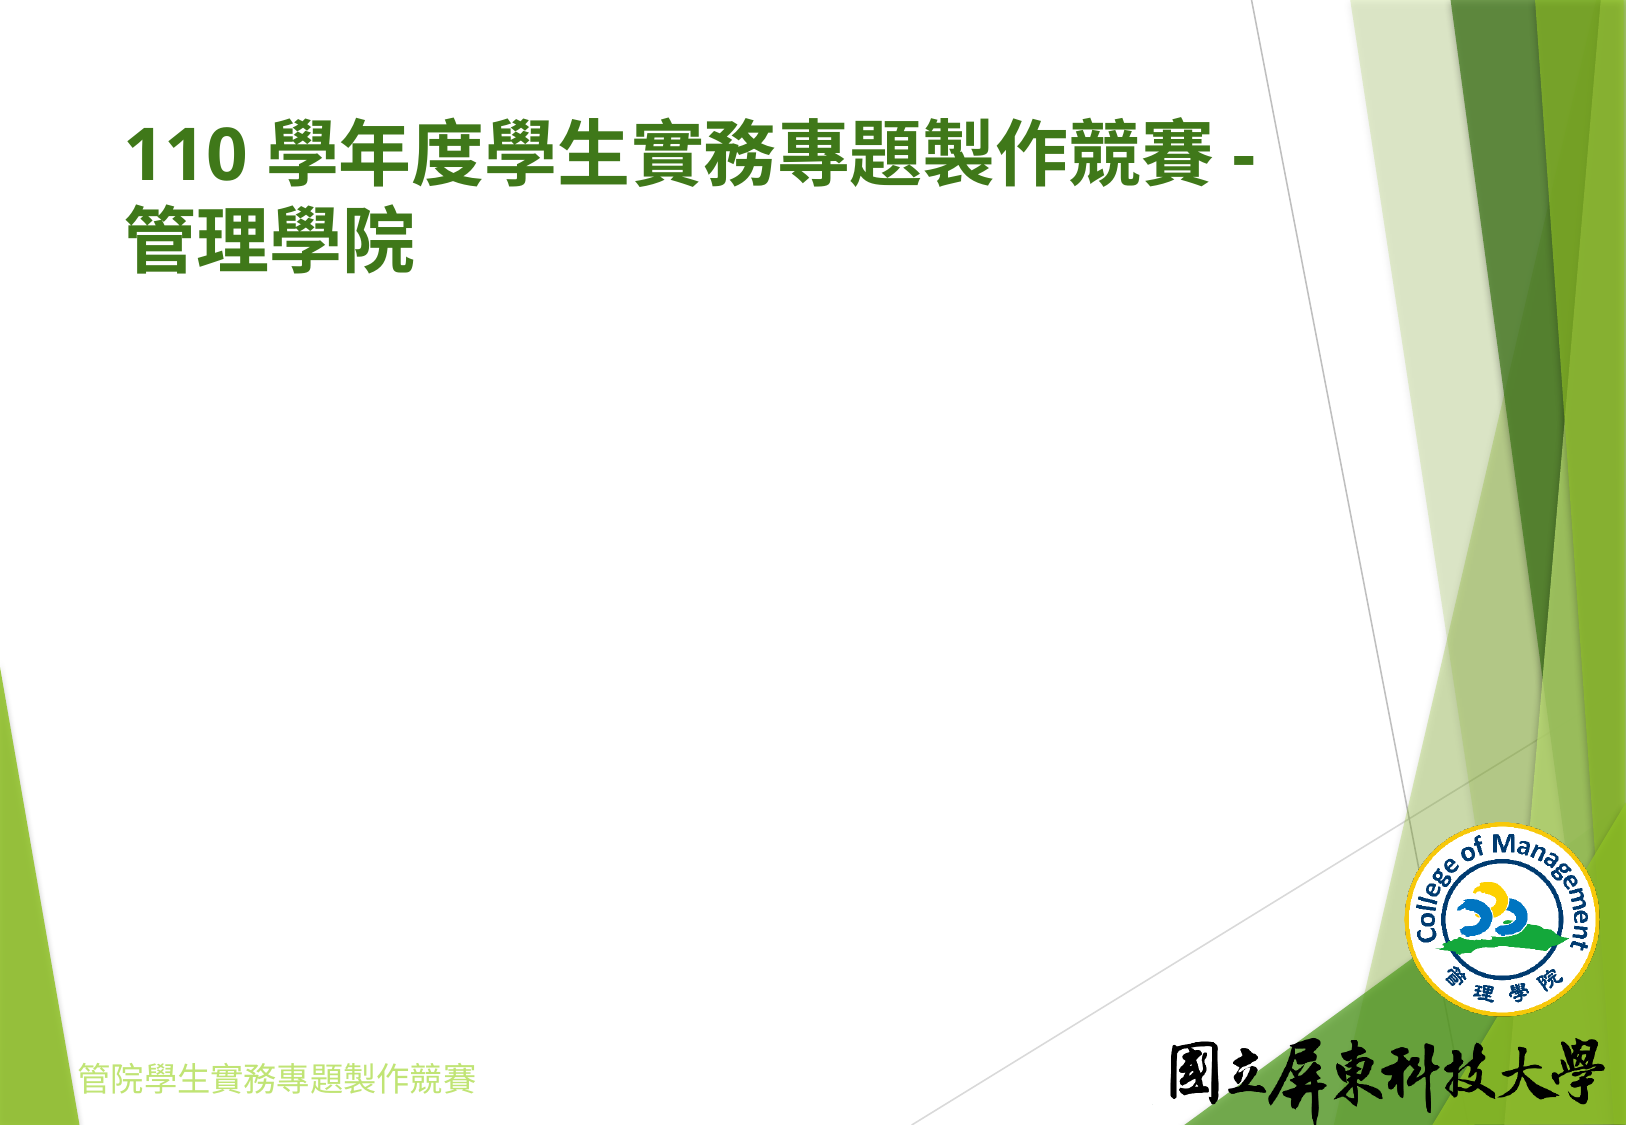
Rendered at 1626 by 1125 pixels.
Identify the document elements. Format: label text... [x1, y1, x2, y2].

picture [1404, 822, 1600, 1017]
picture [1152, 1025, 1626, 1125]
title 110學年度學生實務專題製作競賽- 管理學院 [108, 99, 1463, 317]
